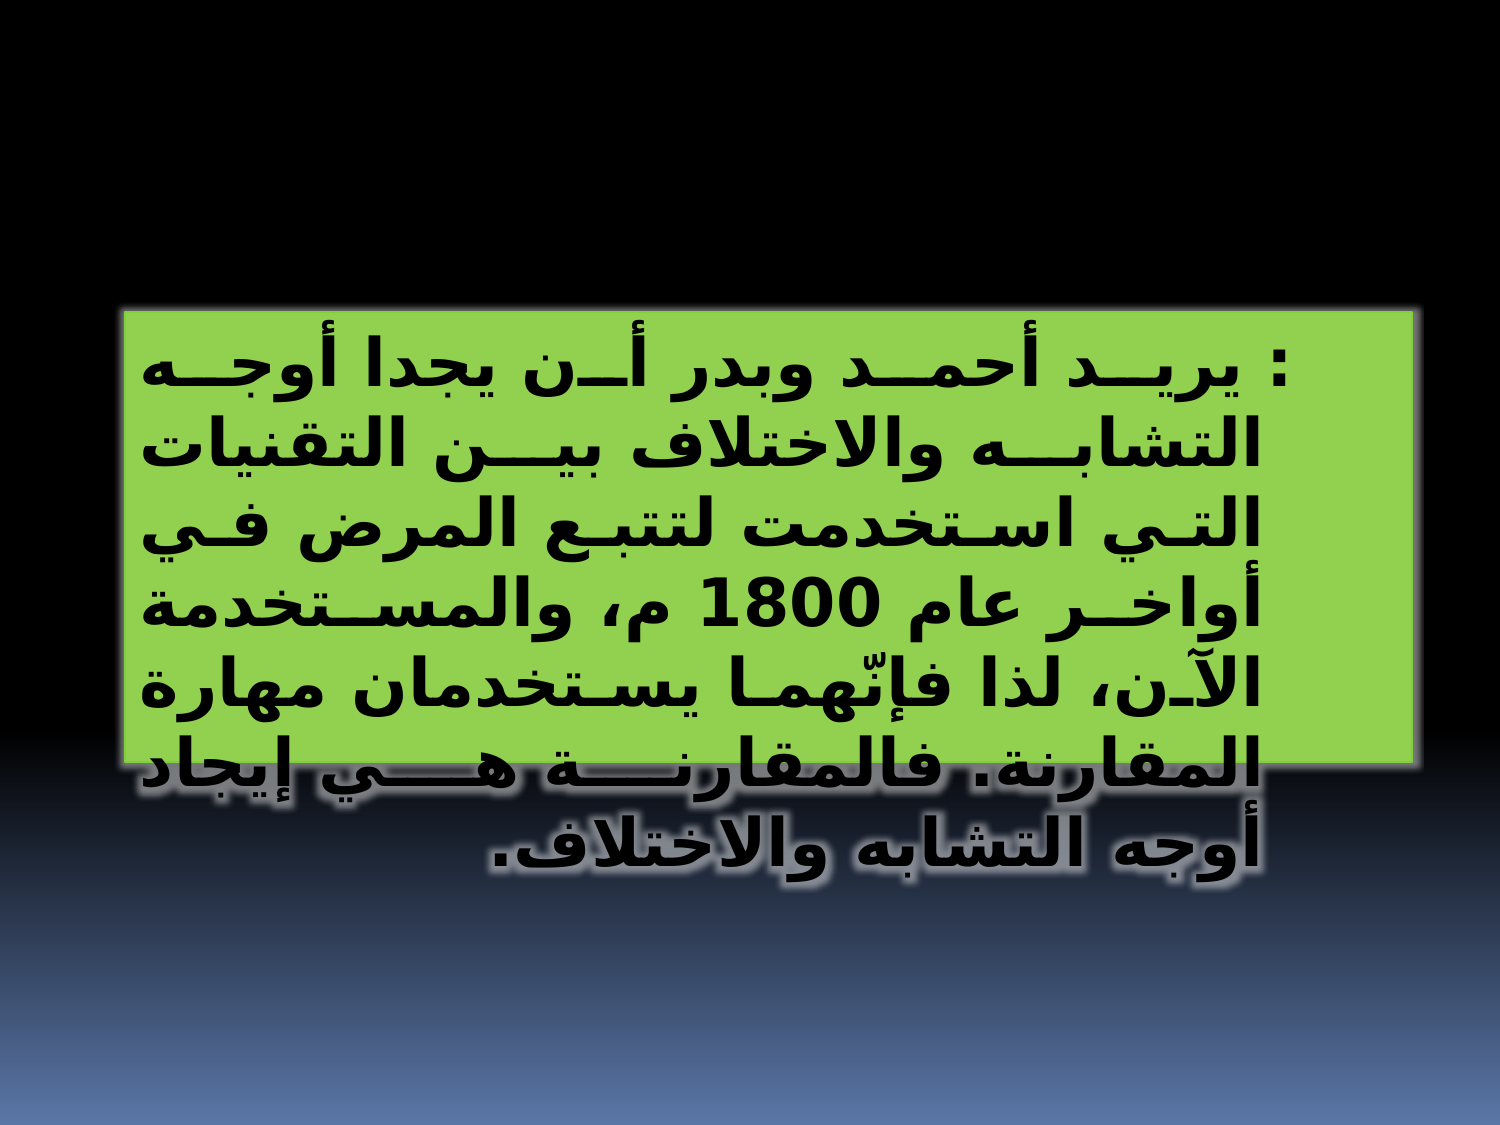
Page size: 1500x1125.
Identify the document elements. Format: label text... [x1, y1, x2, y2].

text_box : يريد أحمد وبدر أن يجدا أوجه التشابه والاختلاف بين التقنيات التي استخدمت لتتبع المرض في أواخر عام 1800 م، والمستخدمة الآن، لذا فإنّهما يستخدمان مهارة المقارنة. فالمقارنة هي إيجاد أوجه التشابه والاختلاف. [124, 311, 1413, 763]
